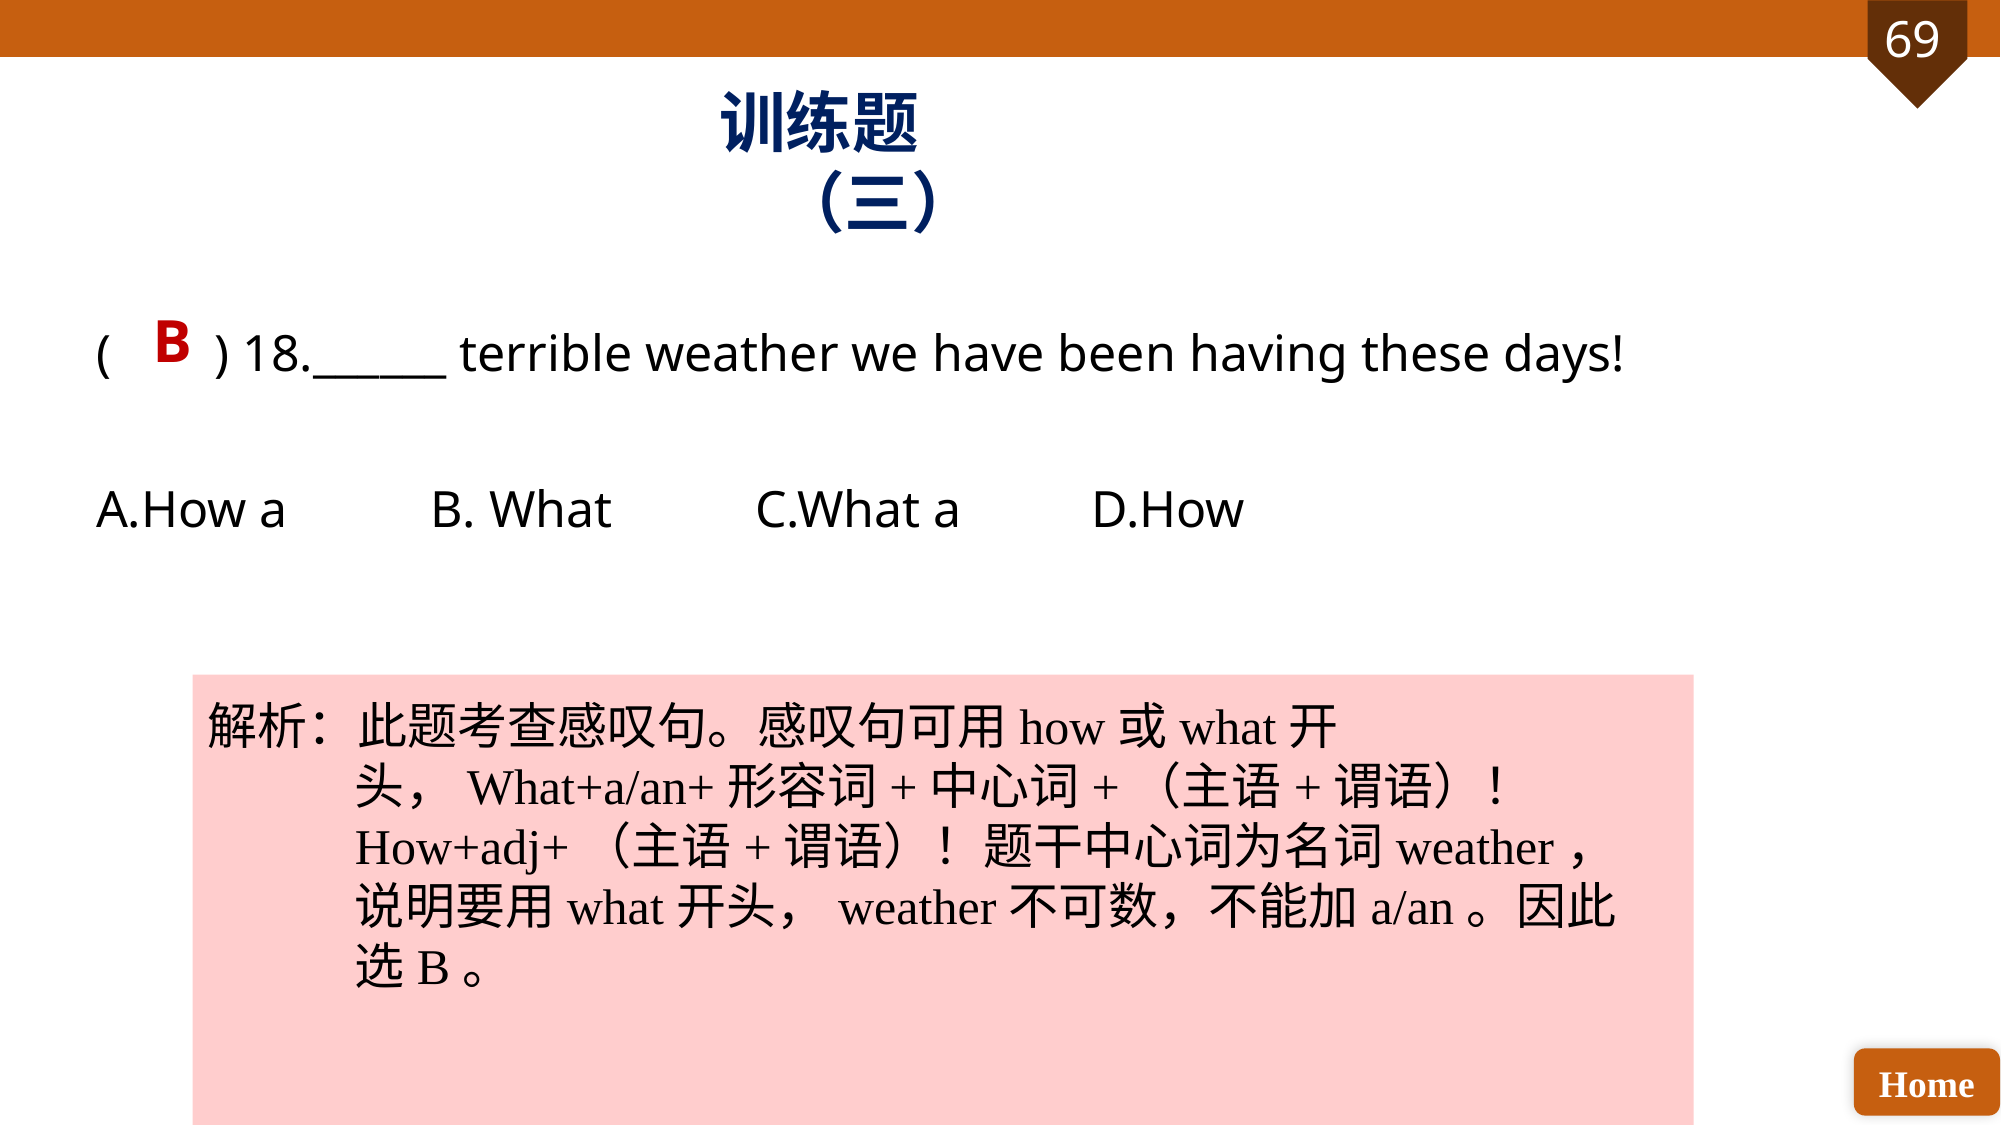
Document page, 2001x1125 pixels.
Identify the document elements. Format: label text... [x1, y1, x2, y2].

text_box ( ) 18.______ terrible weather we have been having these days! A.How a B. What C.What a D.How [81, 296, 1965, 546]
text_box B [137, 296, 207, 382]
text_box [191, 674, 1695, 1125]
text_box 训练题（三） [704, 73, 1096, 249]
text_box 解析：此题考查感叹句。感叹句可用how或what开头，What+a/an+形容词+中心词+（主语+谓语）！How+adj+（主语+谓语）！题干中心词为名词weather，说明要用what开头，weather不可数，不能加a/an。因此选B。 [192, 687, 1650, 1002]
